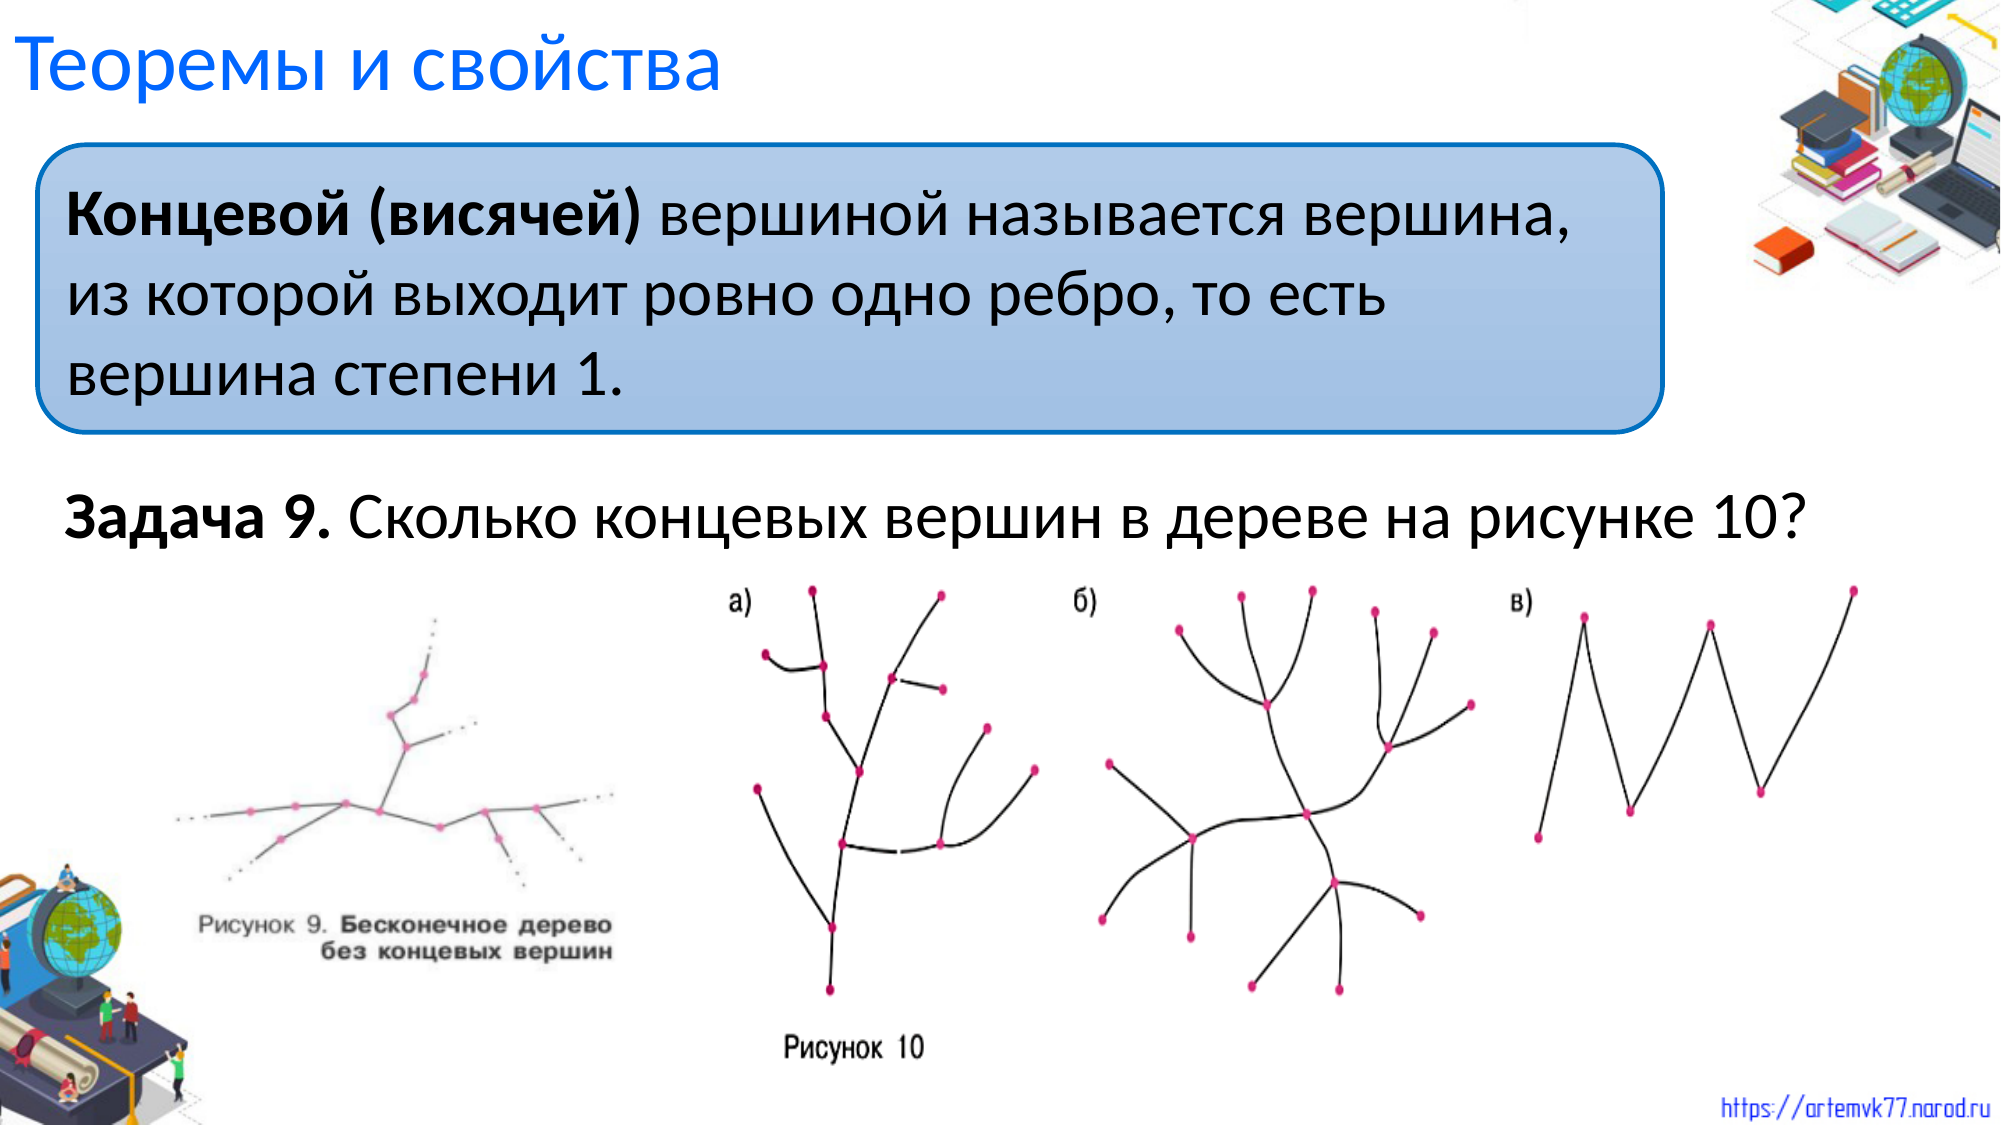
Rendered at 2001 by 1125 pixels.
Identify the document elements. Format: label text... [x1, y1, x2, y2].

picture [0, 0, 2001, 1125]
text_box Концевой (висячей) вершиной называется вершина, из которой выходит ровно одно ребро, то есть вершина степени 1. [36, 144, 1664, 433]
text_box Теоремы и свойства [0, 0, 817, 115]
text_box Задача 9. Сколько концевых вершин в дереве на рисунке 10? [49, 464, 1863, 560]
